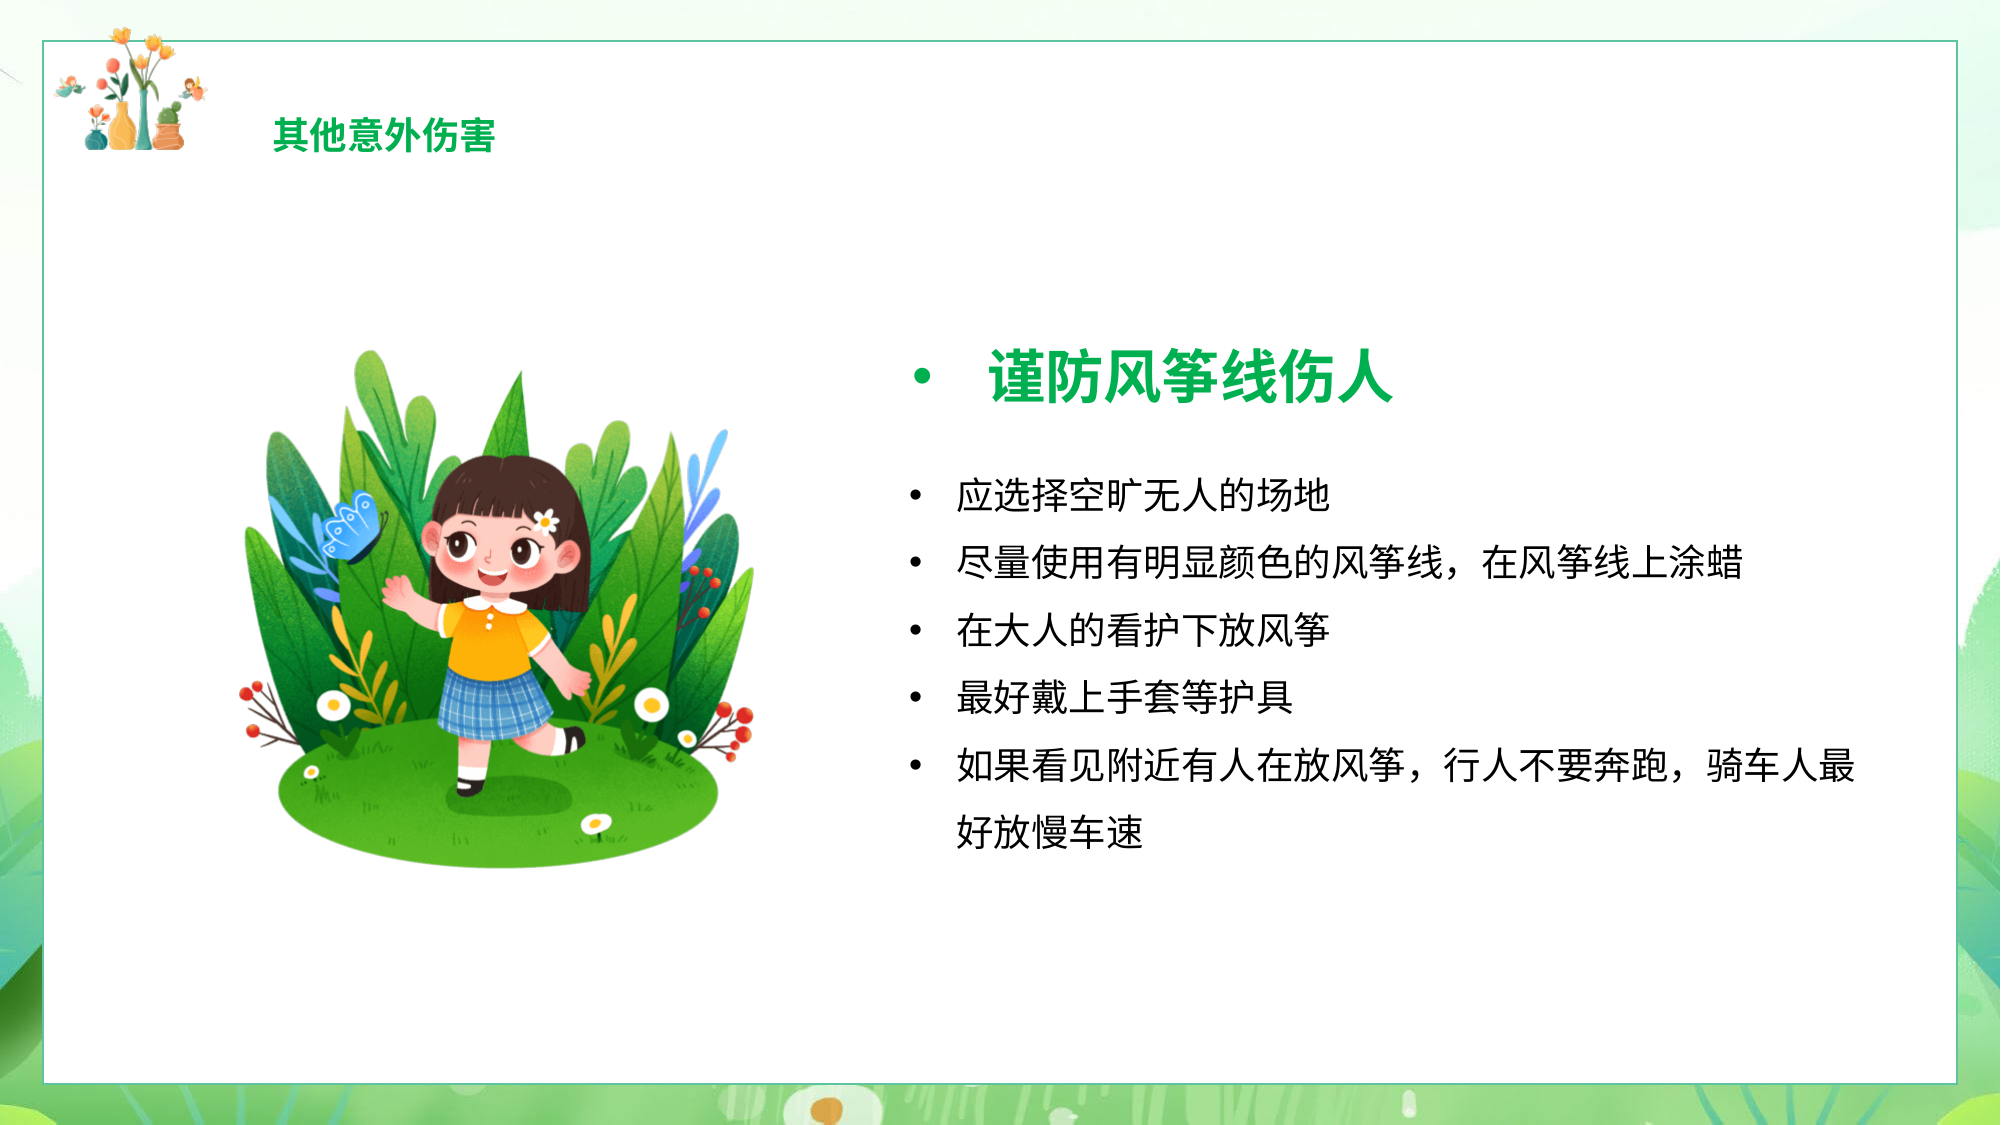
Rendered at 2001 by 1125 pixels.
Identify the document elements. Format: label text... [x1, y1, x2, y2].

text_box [894, 332, 1895, 867]
picture [0, 0, 2000, 1125]
text_box 其他意外伤害 [257, 104, 1258, 165]
